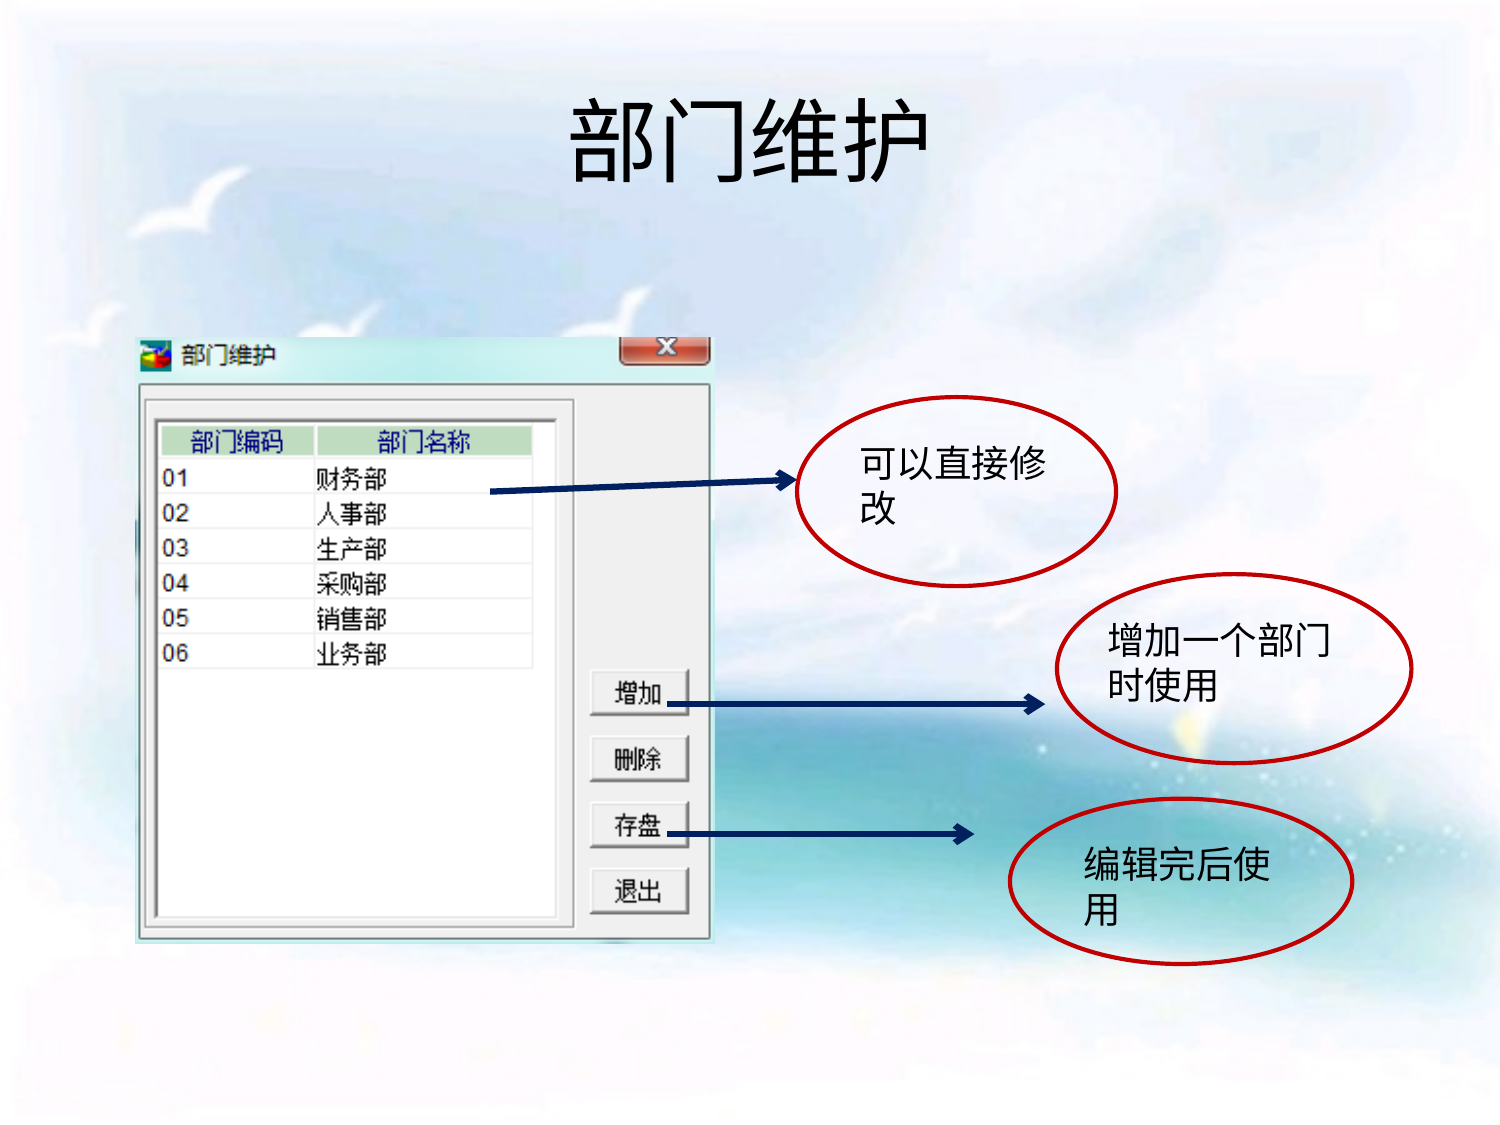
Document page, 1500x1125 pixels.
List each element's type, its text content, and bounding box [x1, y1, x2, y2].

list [135, 337, 715, 945]
picture [0, 0, 1500, 1125]
title 部门维护 [74, 44, 1426, 233]
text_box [489, 479, 798, 492]
text_box 编辑完后使用 [1069, 834, 1294, 939]
text_box 可以直接修改 [844, 432, 1069, 538]
text_box 增加一个部门时使用 [1092, 609, 1353, 715]
text_box [1054, 572, 1414, 766]
text_box [795, 394, 1119, 589]
text_box [1007, 796, 1355, 967]
